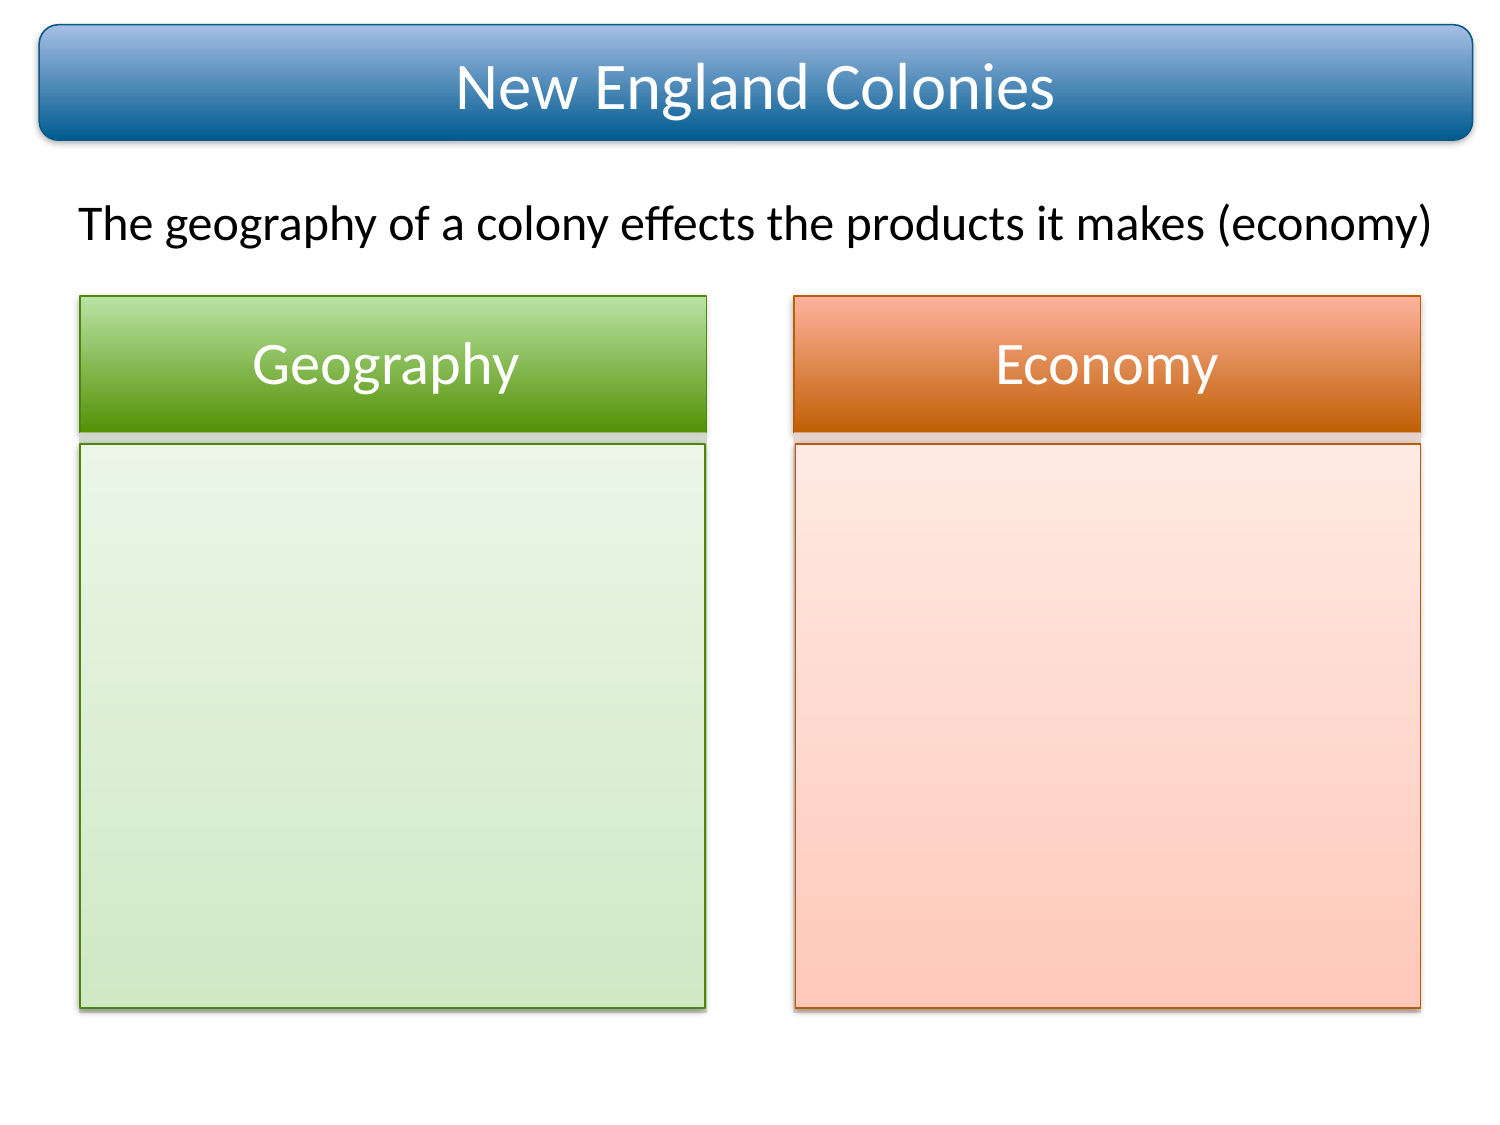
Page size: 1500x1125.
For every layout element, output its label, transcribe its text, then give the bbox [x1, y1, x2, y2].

text_box The geography of a colony effects the products it makes (economy) [39, 183, 1473, 258]
text_box New England Colonies [38, 23, 1474, 141]
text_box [79, 275, 1421, 1034]
